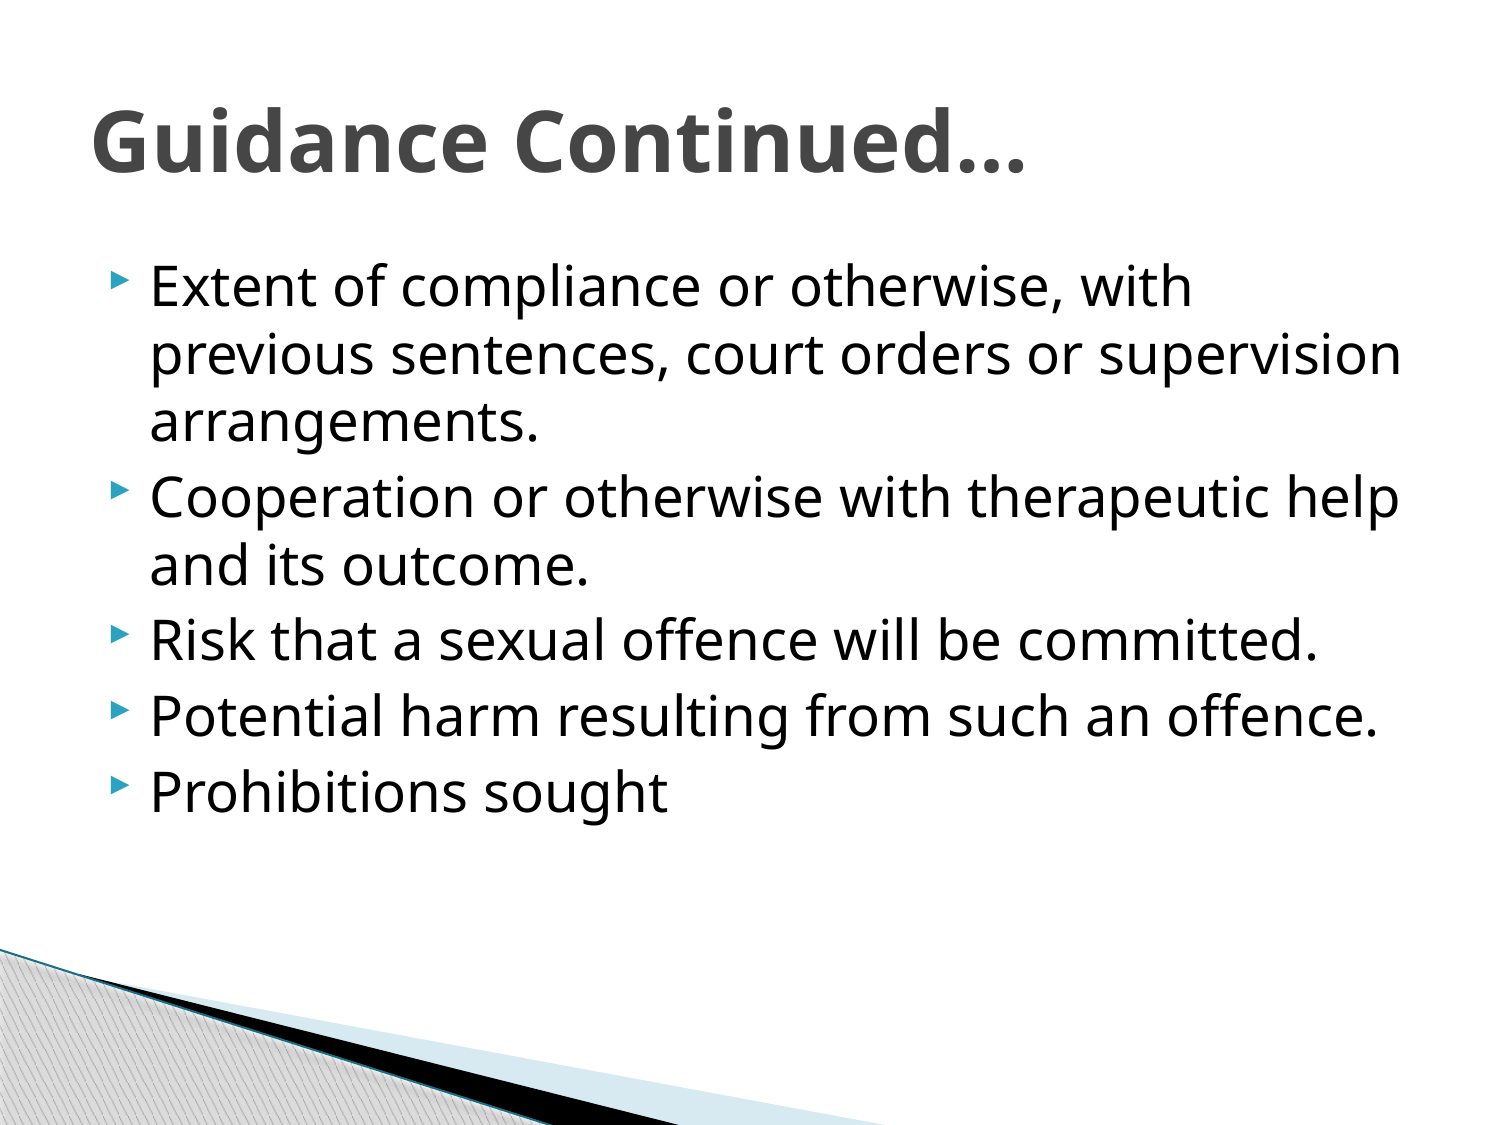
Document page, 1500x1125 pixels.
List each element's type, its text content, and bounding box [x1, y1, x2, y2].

title Guidance Continued… [75, 45, 1425, 233]
list Extent of compliance or otherwise, with previous sentences, court orders or supervision arrangements. Cooperation or otherwise with therapeutic help and its outcome. Risk that a sexual offence will be committed. Potential harm resulting from such an offence. Prohibitions sought [75, 243, 1425, 986]
